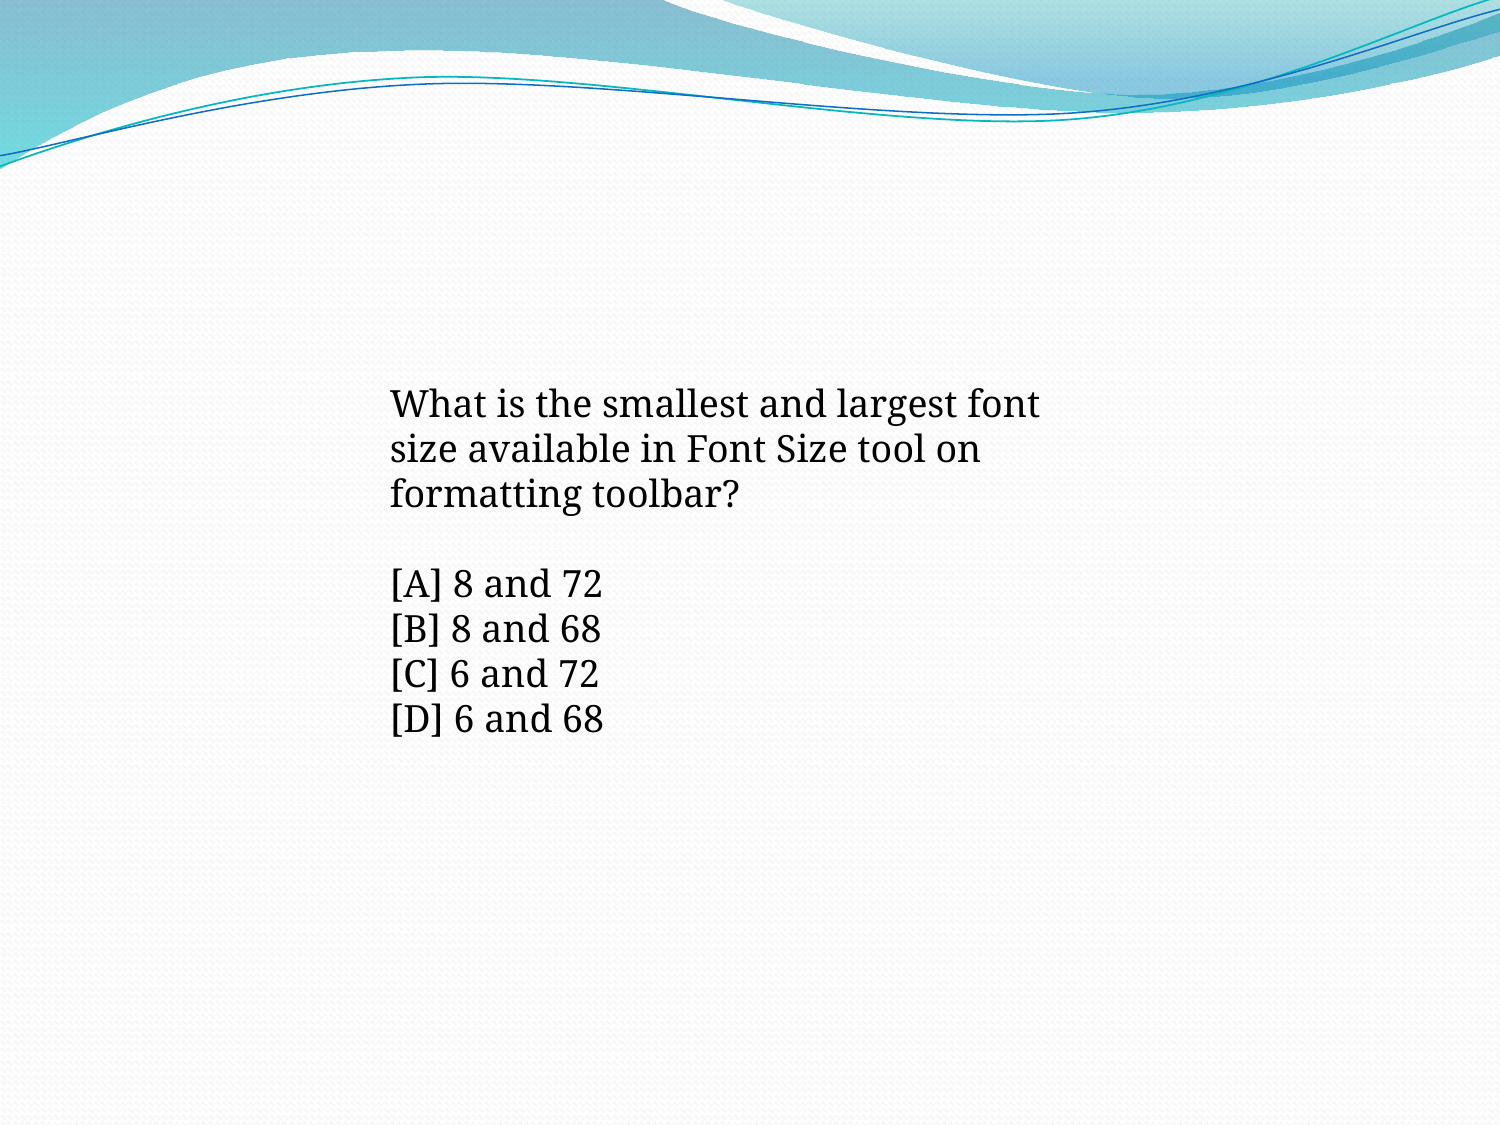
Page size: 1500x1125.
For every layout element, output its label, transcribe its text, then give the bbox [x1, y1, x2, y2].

text_box What is the smallest and largest font size available in Font Size tool on formatting toolbar? [A] 8 and 72 [B] 8 and 68 [C] 6 and 72 [D] 6 and 68 [374, 373, 1125, 748]
